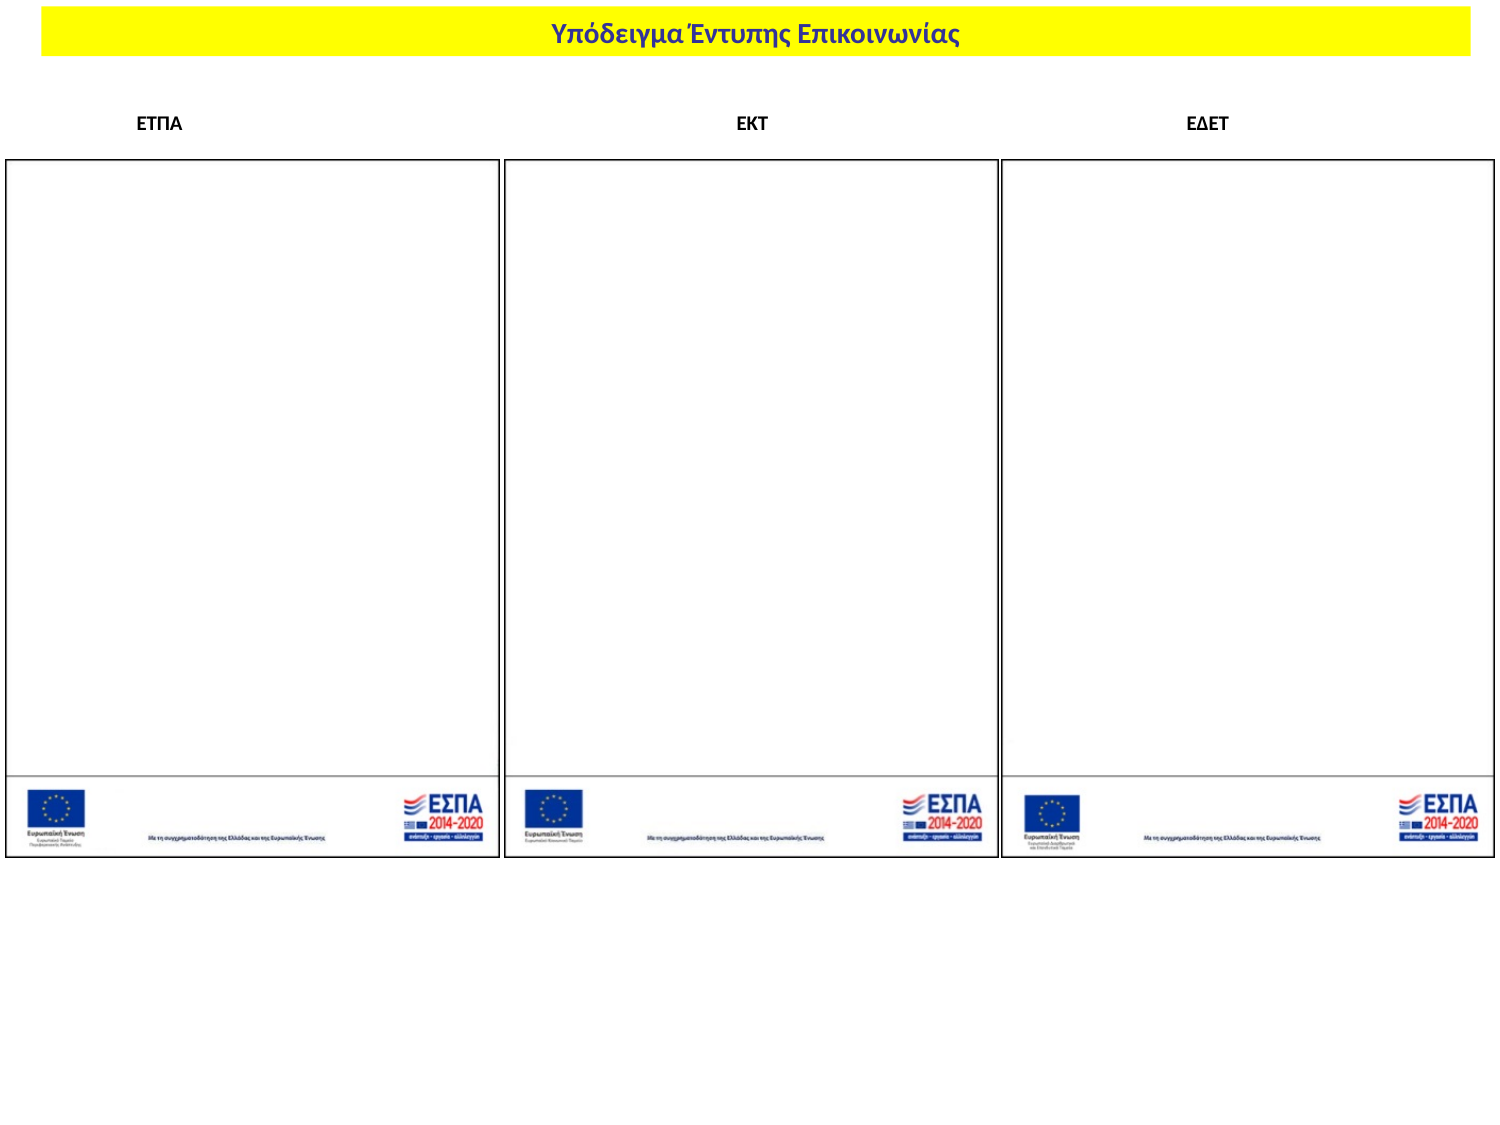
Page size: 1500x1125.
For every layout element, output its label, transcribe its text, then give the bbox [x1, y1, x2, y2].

picture [504, 159, 999, 858]
picture [5, 159, 501, 858]
text_box [0, 0, 1500, 75]
text_box ΕΤΠΑ ΕΚΤ ΕΔΕΤ [121, 57, 1245, 143]
picture [1000, 159, 1495, 858]
